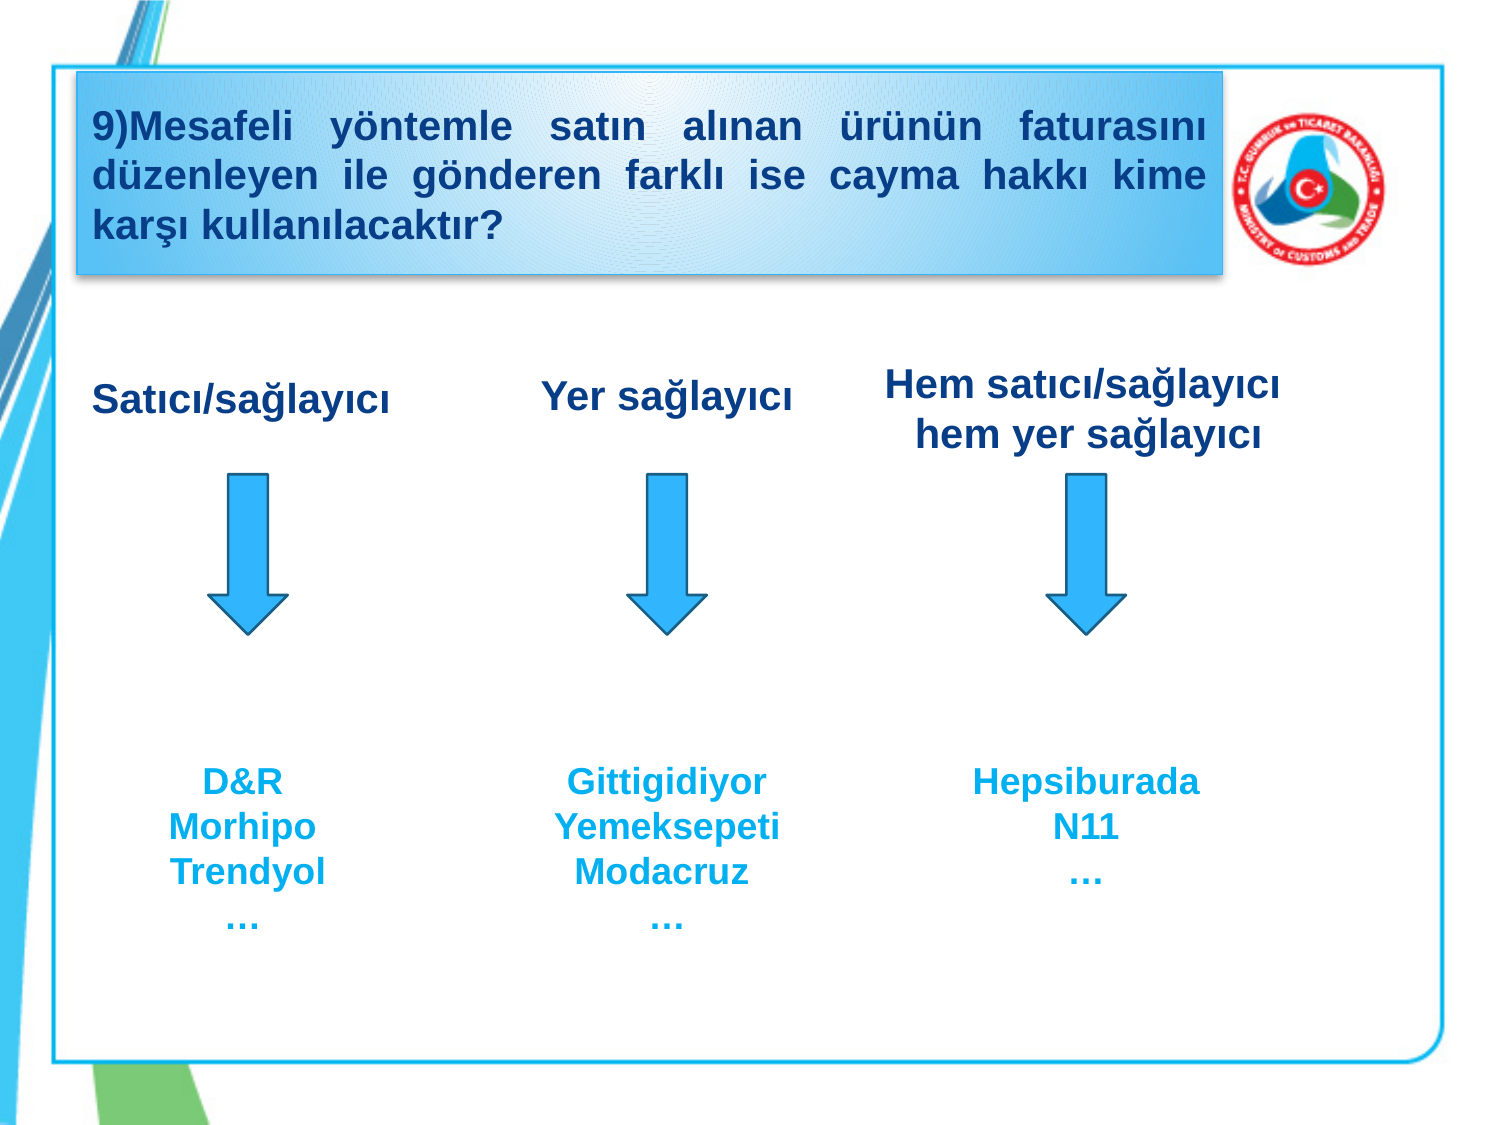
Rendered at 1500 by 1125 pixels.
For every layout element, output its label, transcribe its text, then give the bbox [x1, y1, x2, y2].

title 9)Mesafeli yöntemle satın alınan ürünün faturasını düzenleyen ile gönderen farklı ise cayma hakkı kime karşı kullanılacaktır? [76, 71, 1223, 275]
text_box Gittigidiyor Yemeksepeti Modacruz … [538, 749, 796, 944]
text_box Yer sağlayıcı [525, 361, 809, 427]
text_box [1045, 472, 1128, 636]
text_box Satıcı/sağlayıcı [76, 314, 420, 580]
picture [0, 0, 1500, 1125]
text_box [207, 472, 289, 636]
text_box [626, 472, 709, 636]
text_box D&R Morhipo Trendyol … [153, 749, 343, 944]
text_box Hepsiburada N11 … [957, 749, 1215, 899]
text_box Hem satıcı/sağlayıcı hem yer sağlayıcı [869, 349, 1308, 515]
